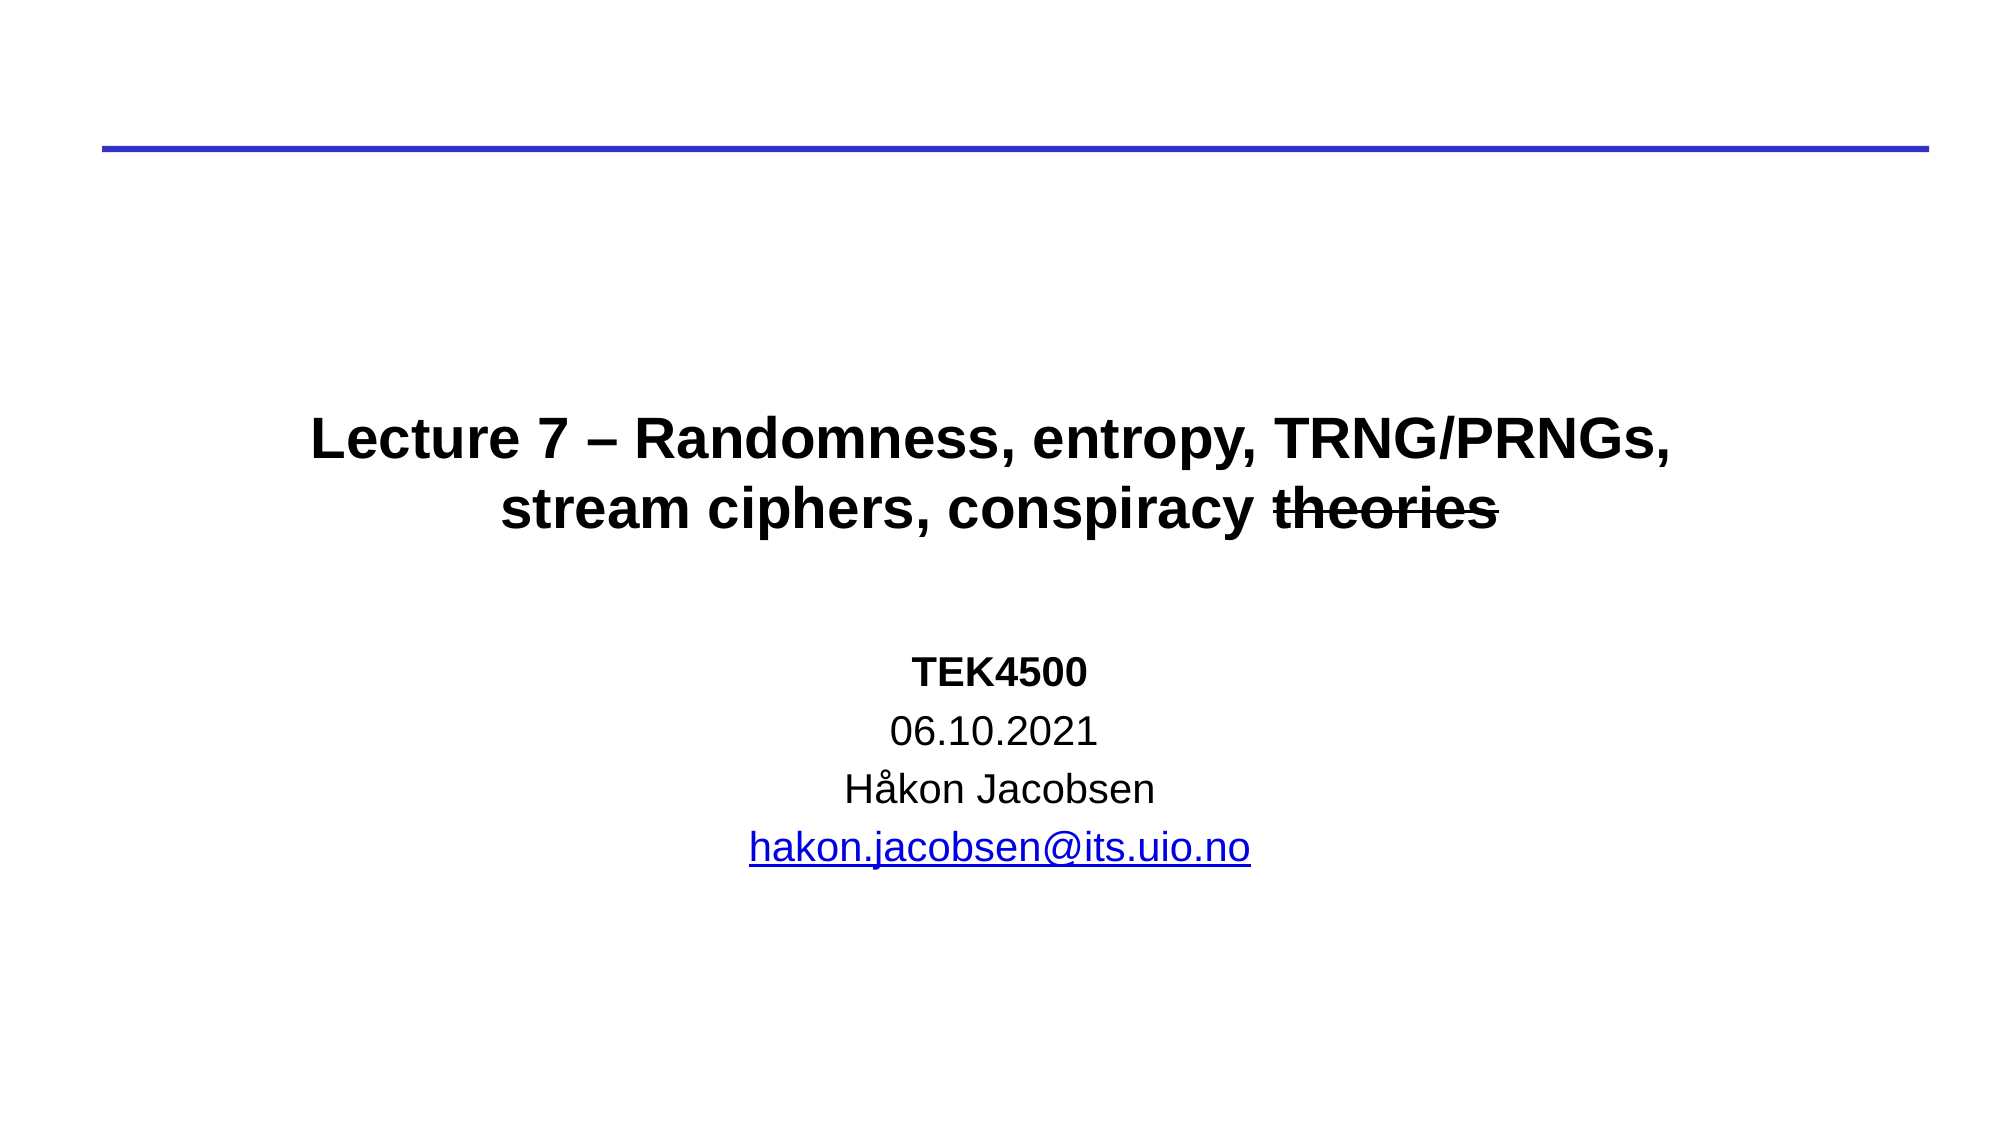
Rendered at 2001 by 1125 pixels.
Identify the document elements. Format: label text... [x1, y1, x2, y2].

subtitle TEK4500 06.10.2021 Håkon Jacobsen hakon.jacobsen@its.uio.no [300, 637, 1700, 925]
title Lecture 7 – Randomness, entropy, TRNG/PRNGs, stream ciphers, conspiracy theories [150, 349, 1850, 591]
